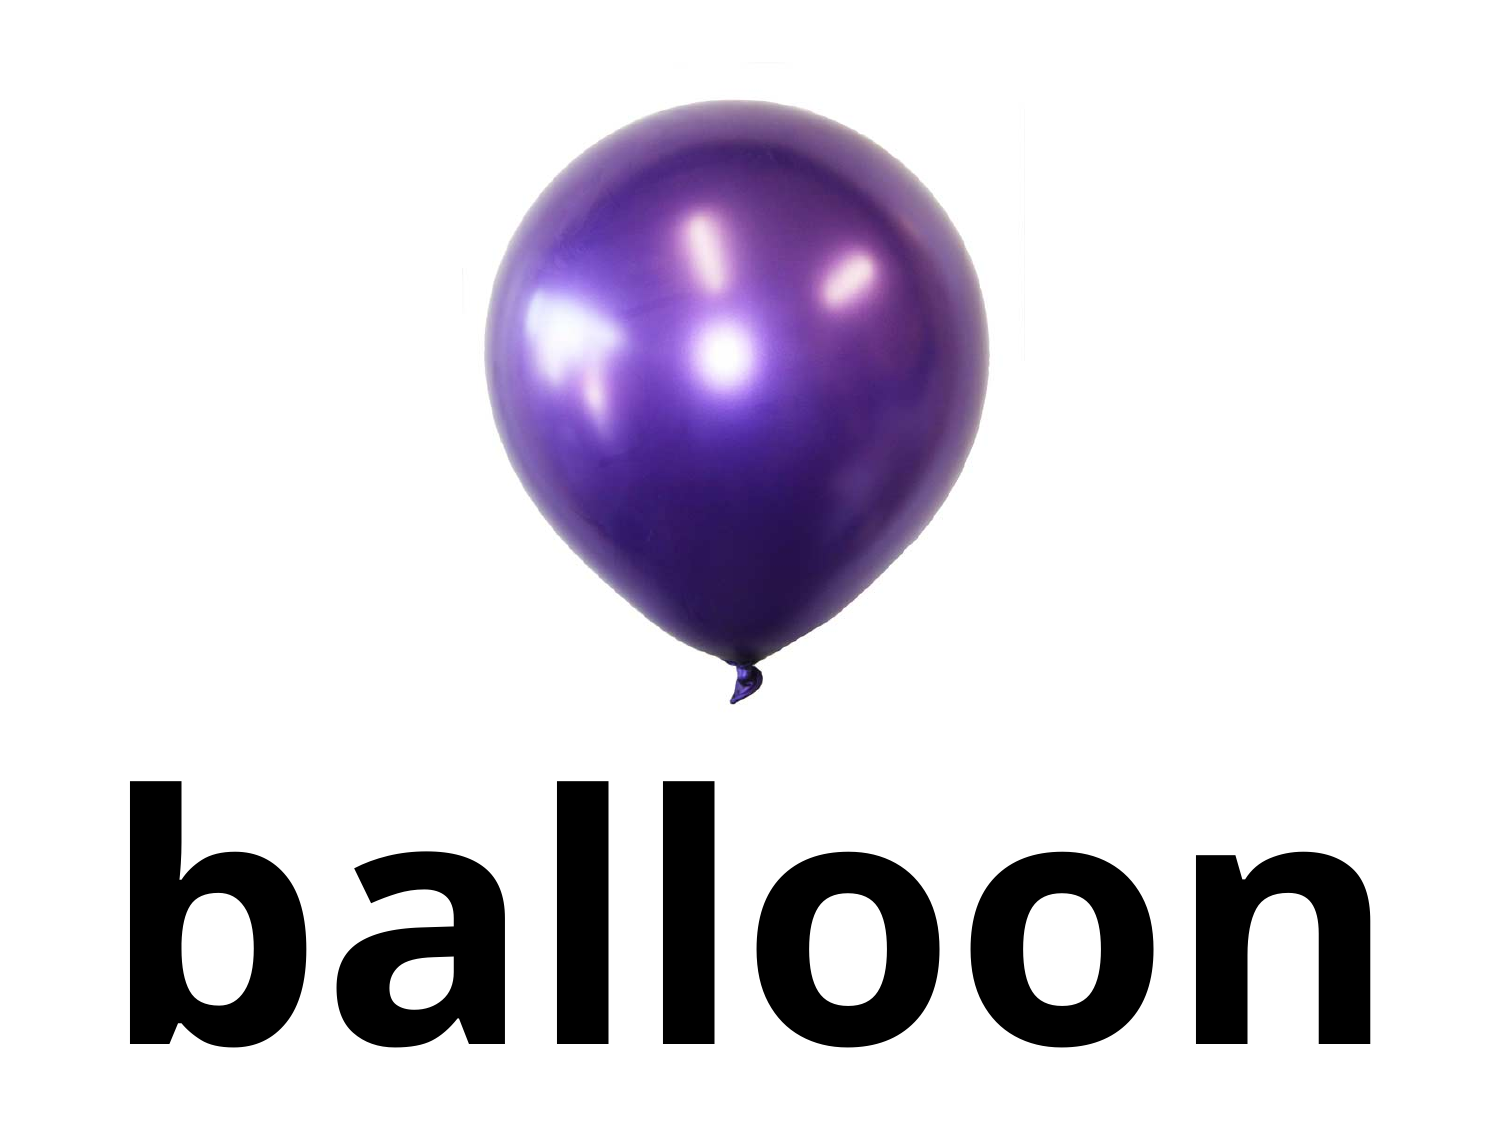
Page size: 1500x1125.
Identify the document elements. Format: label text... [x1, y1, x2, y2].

picture [462, 62, 1026, 738]
list balloon [75, 750, 1425, 1063]
